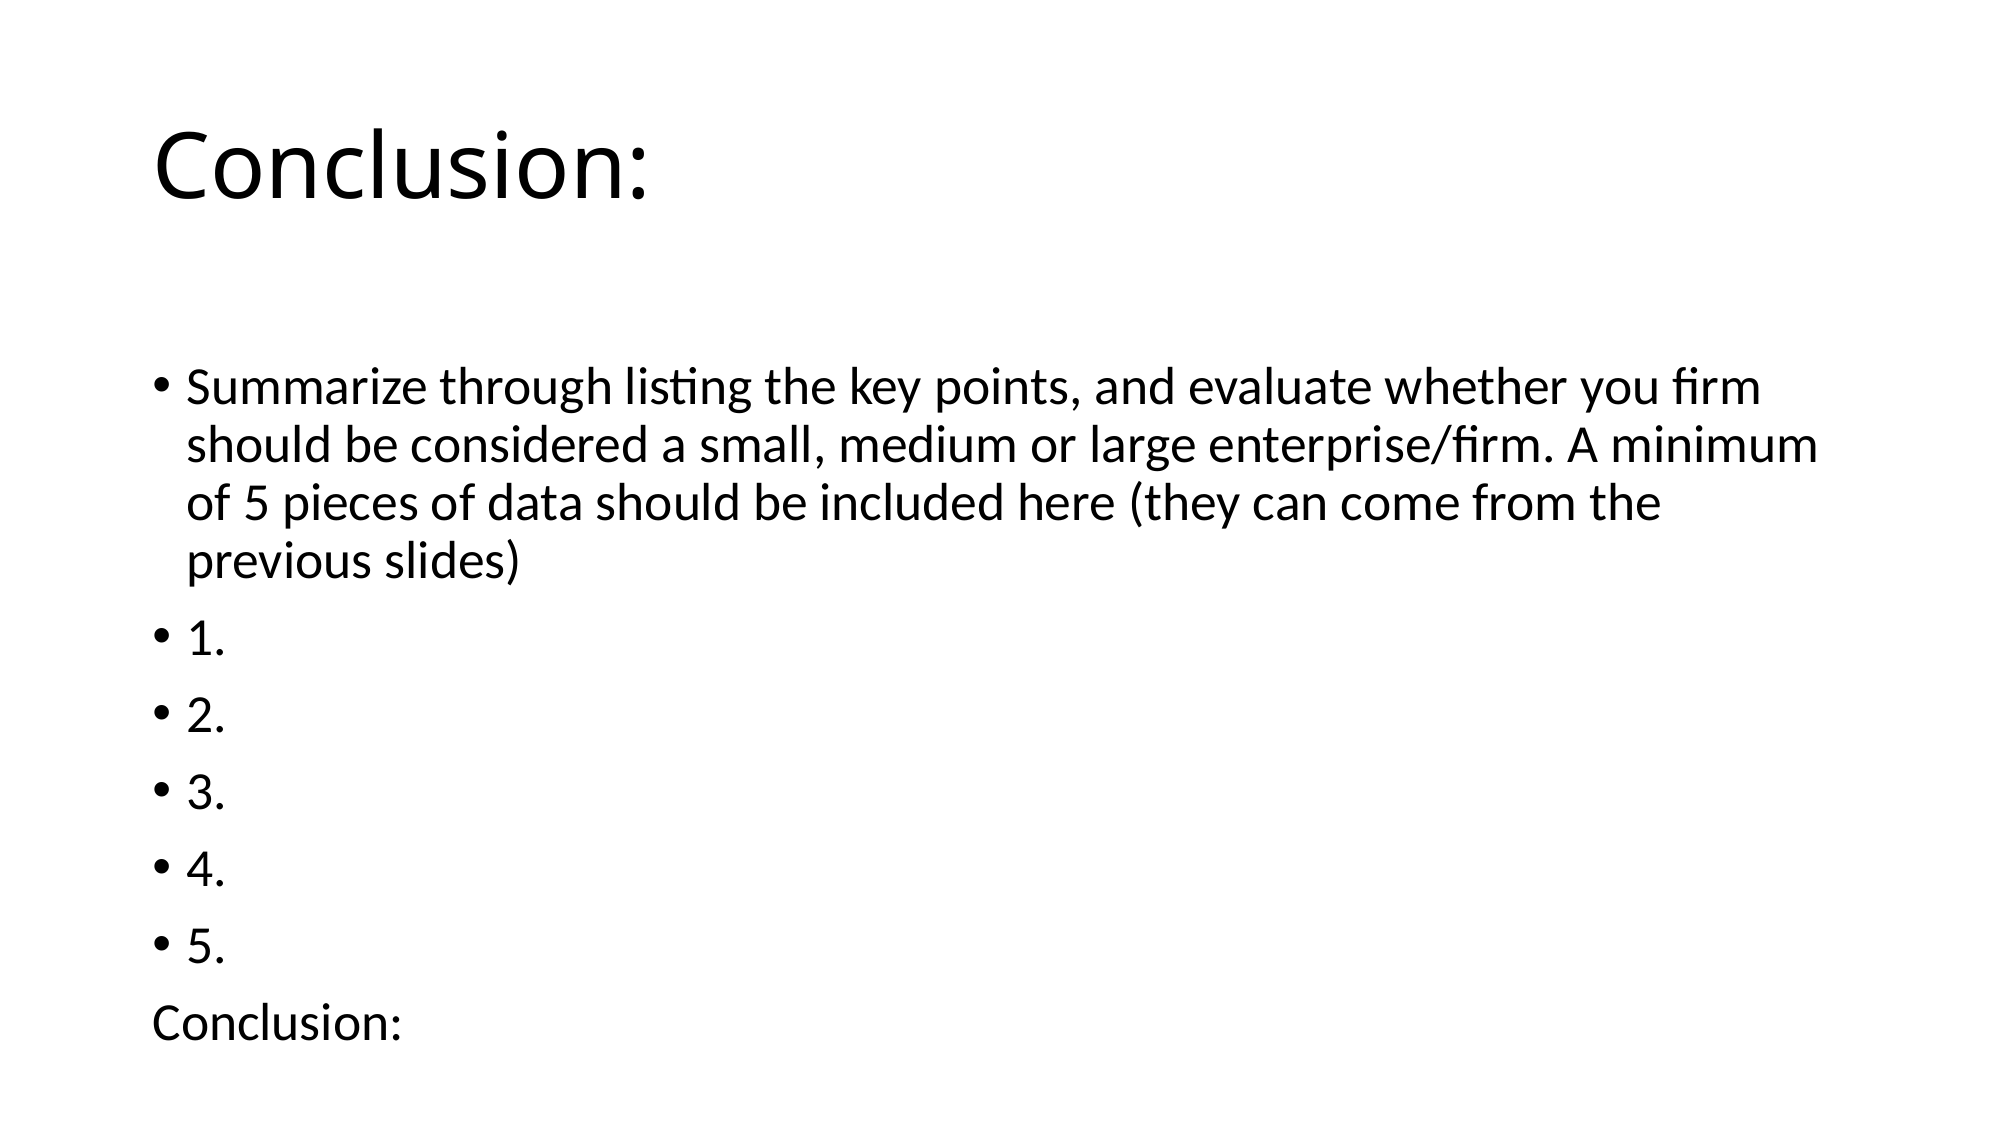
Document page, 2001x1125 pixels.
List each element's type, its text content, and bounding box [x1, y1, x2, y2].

title Conclusion: [137, 59, 1863, 278]
list Summarize through listing the key points, and evaluate whether you firm should be considered a small, medium or large enterprise/firm. A minimum of 5 pieces of data should be included here (they can come from the previous slides) 1. 2. 3. 4. 5. Conclusion: [137, 351, 1863, 1066]
